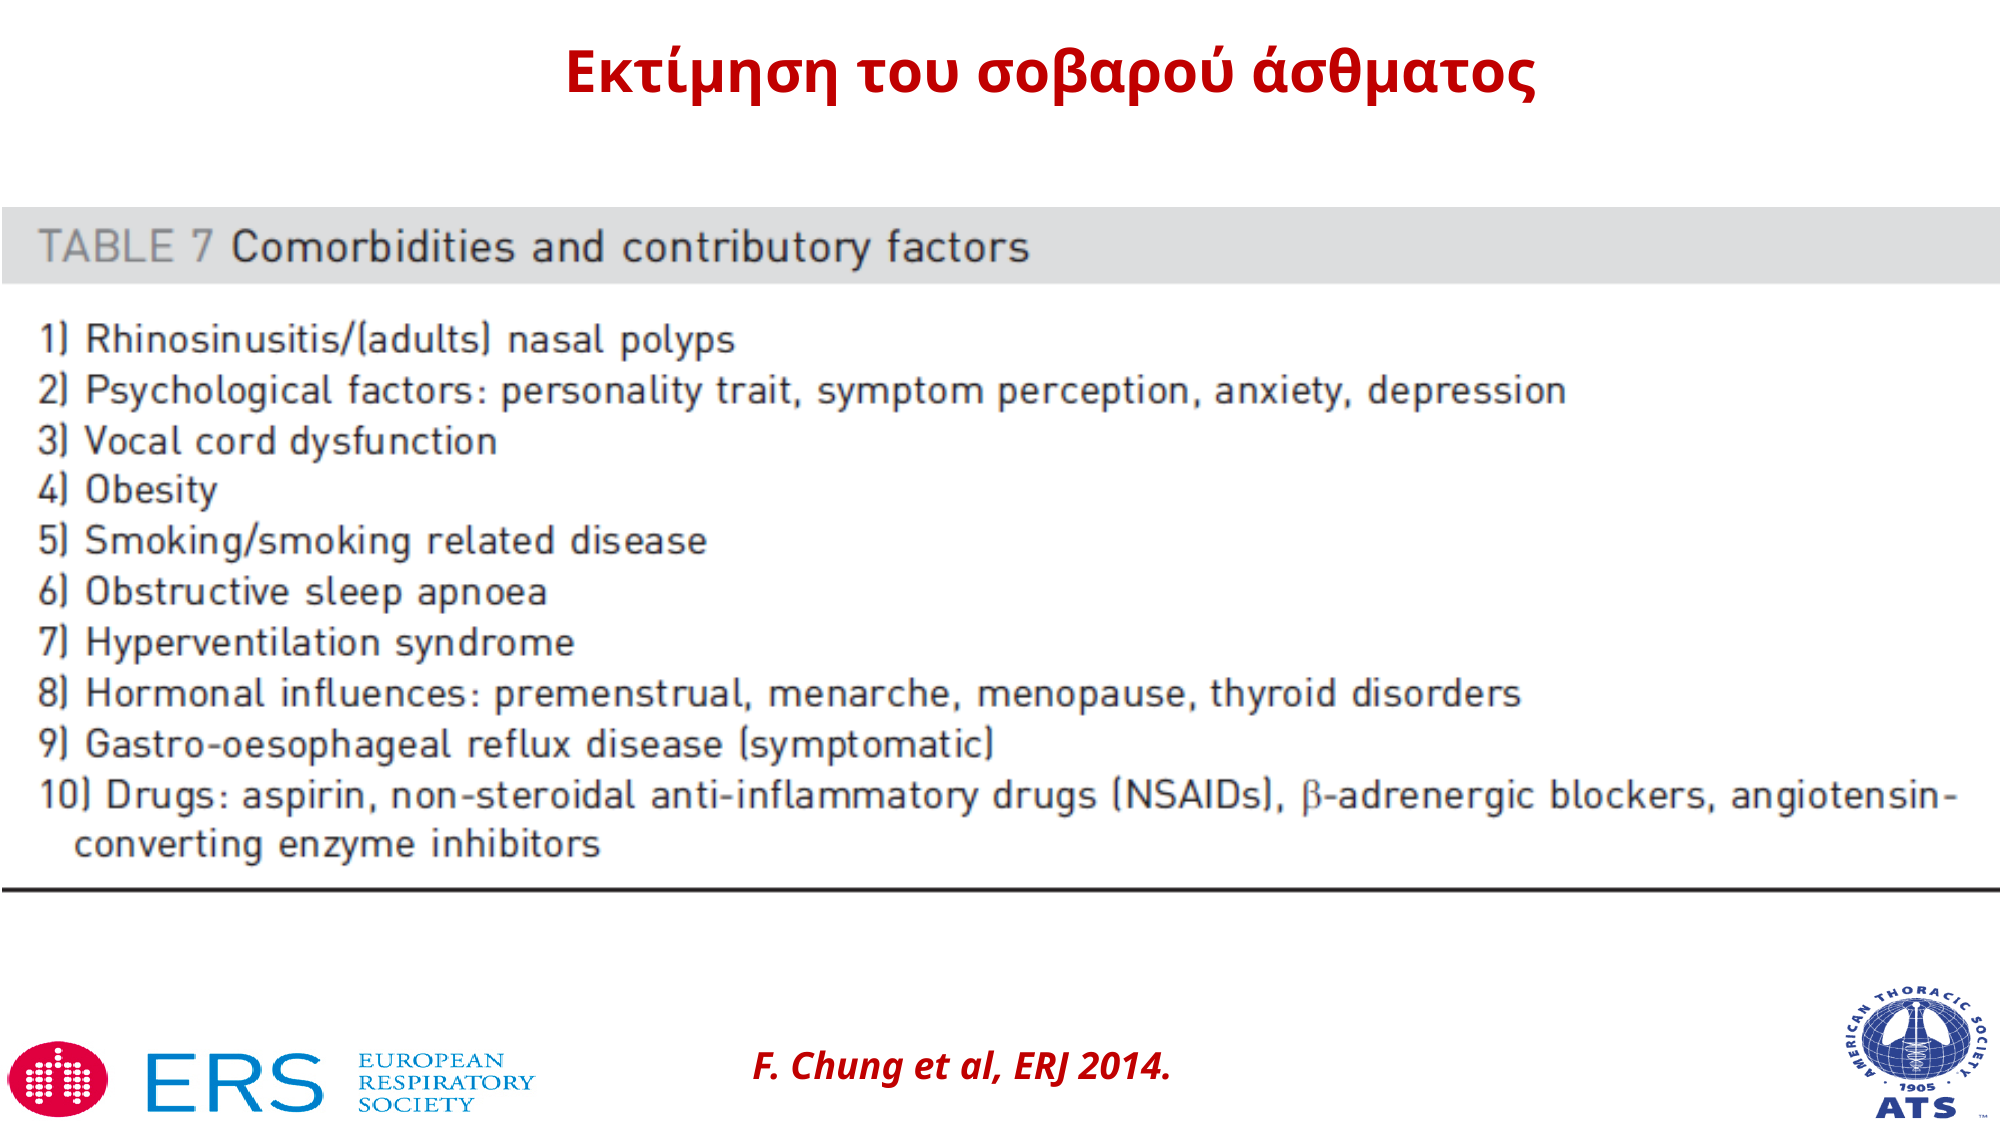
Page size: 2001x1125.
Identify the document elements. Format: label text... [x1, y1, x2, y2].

title Εκτίμηση του σοβαρού άσθματος [225, 0, 1876, 149]
picture [1832, 975, 2000, 1125]
picture [2, 207, 2000, 906]
picture [0, 1033, 544, 1125]
text_box F. Chung et al, ERJ 2014. [737, 1034, 1189, 1095]
